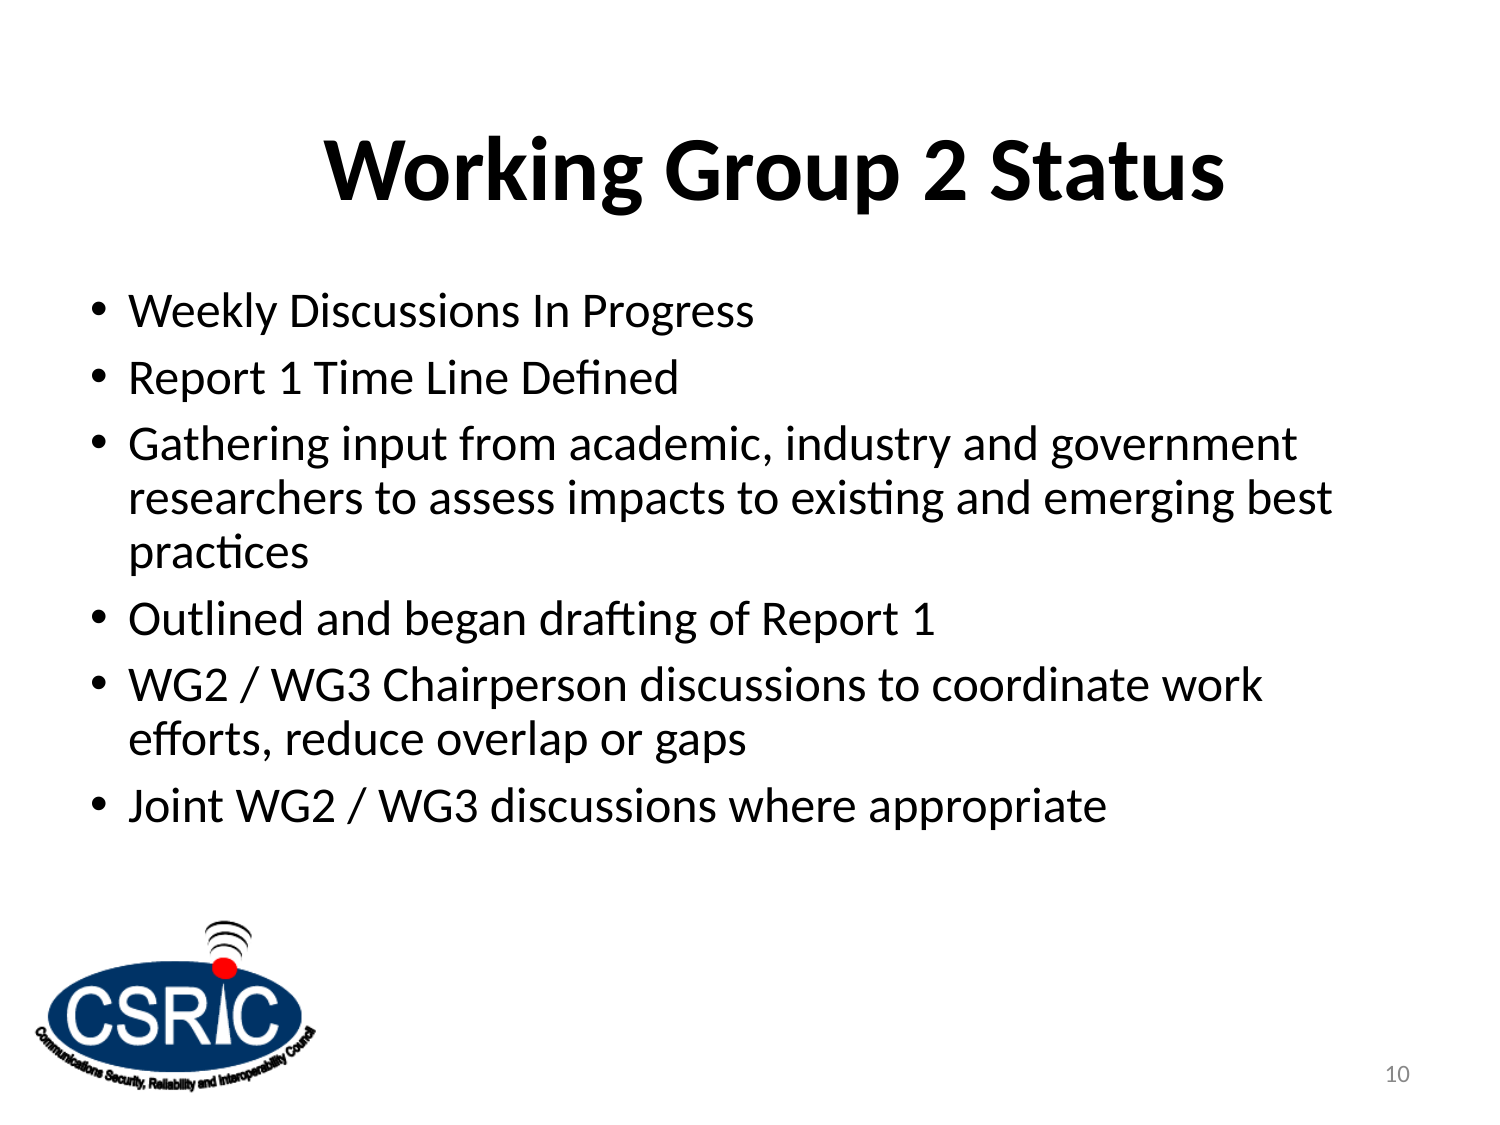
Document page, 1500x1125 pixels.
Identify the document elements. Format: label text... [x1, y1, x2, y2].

picture [29, 916, 323, 1096]
text_box Working Group 2 Status [99, 70, 1450, 258]
list Weekly Discussions In Progress Report 1 Time Line Defined Gathering input from academic, industry and government researchers to assess impacts to existing and emerging best practices Outlined and began drafting of Report 1 WG2 / WG3 Chairperson discussions to coordinate work efforts, reduce overlap or gaps Joint WG2 / WG3 discussions where appropriate [75, 277, 1425, 870]
slide_number 10 [1074, 1042, 1425, 1103]
